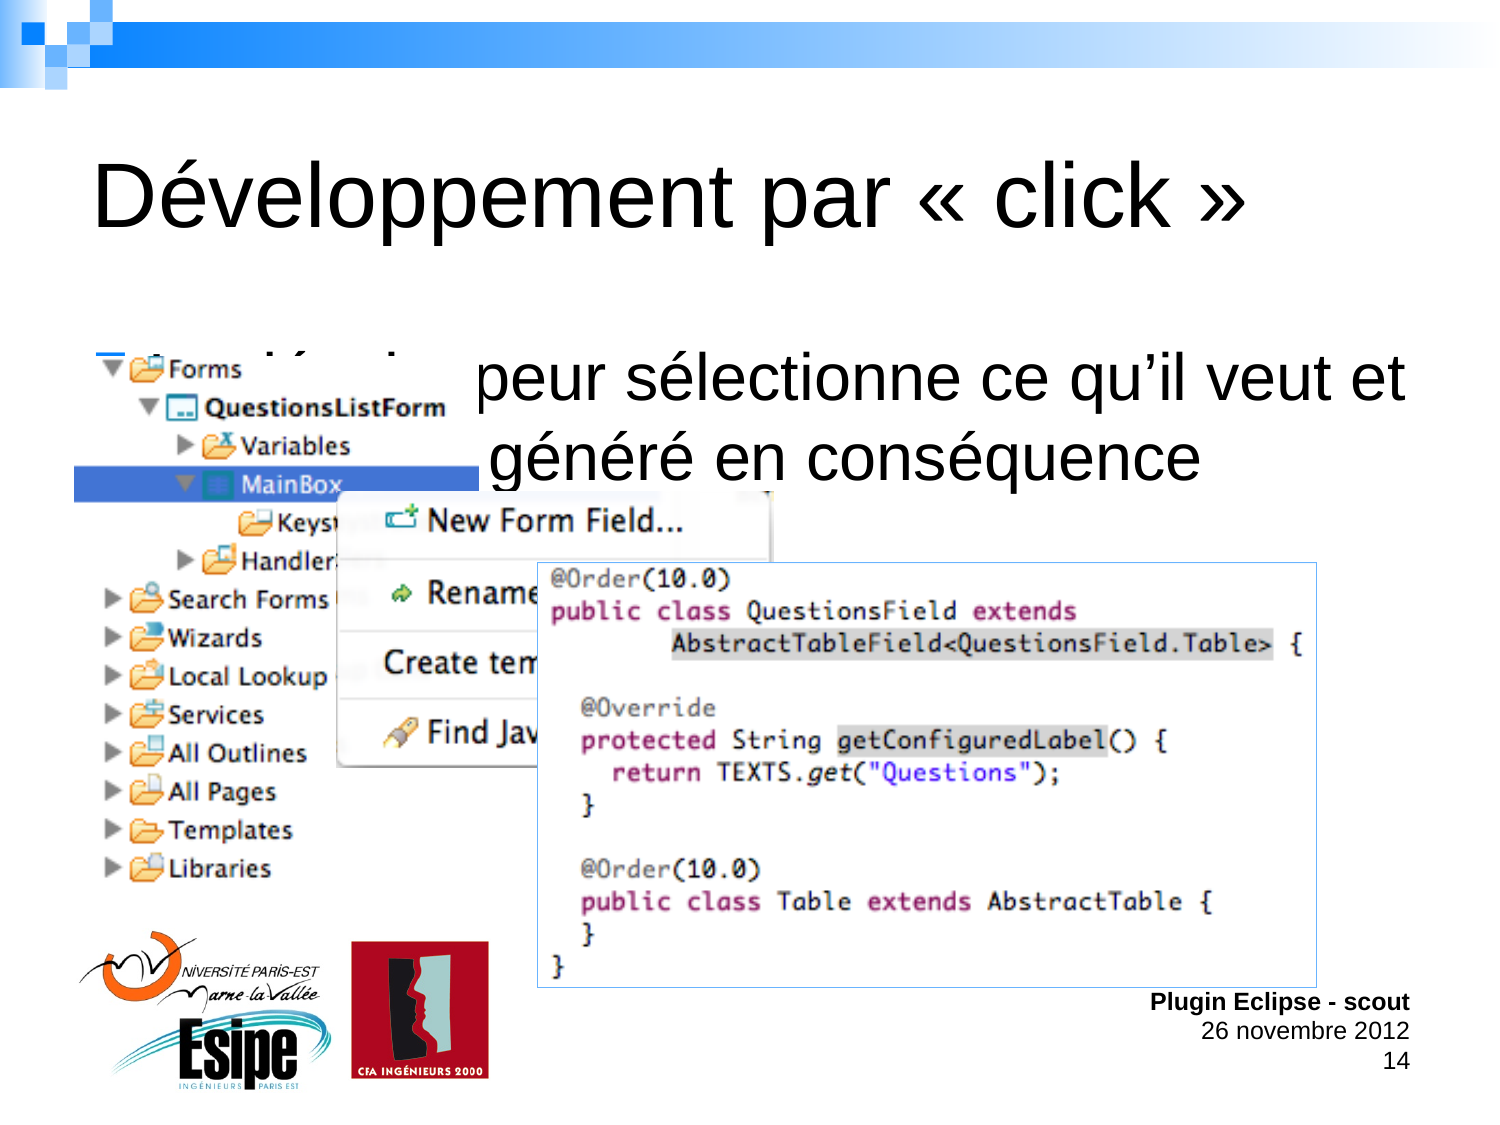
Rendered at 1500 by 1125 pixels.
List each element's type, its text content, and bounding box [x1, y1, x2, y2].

title Sommaire [241, 22, 246, 67]
picture [348, 964, 491, 1081]
picture [74, 355, 1318, 988]
title Développement par « click » [76, 78, 1427, 304]
footer Plugin Eclipse - scout 26 novembre 2012 14 [950, 987, 1426, 1083]
picture [76, 964, 335, 1093]
list Le développeur sélectionne ce qu’il veut et le code est généré en conséquence [76, 326, 1427, 964]
